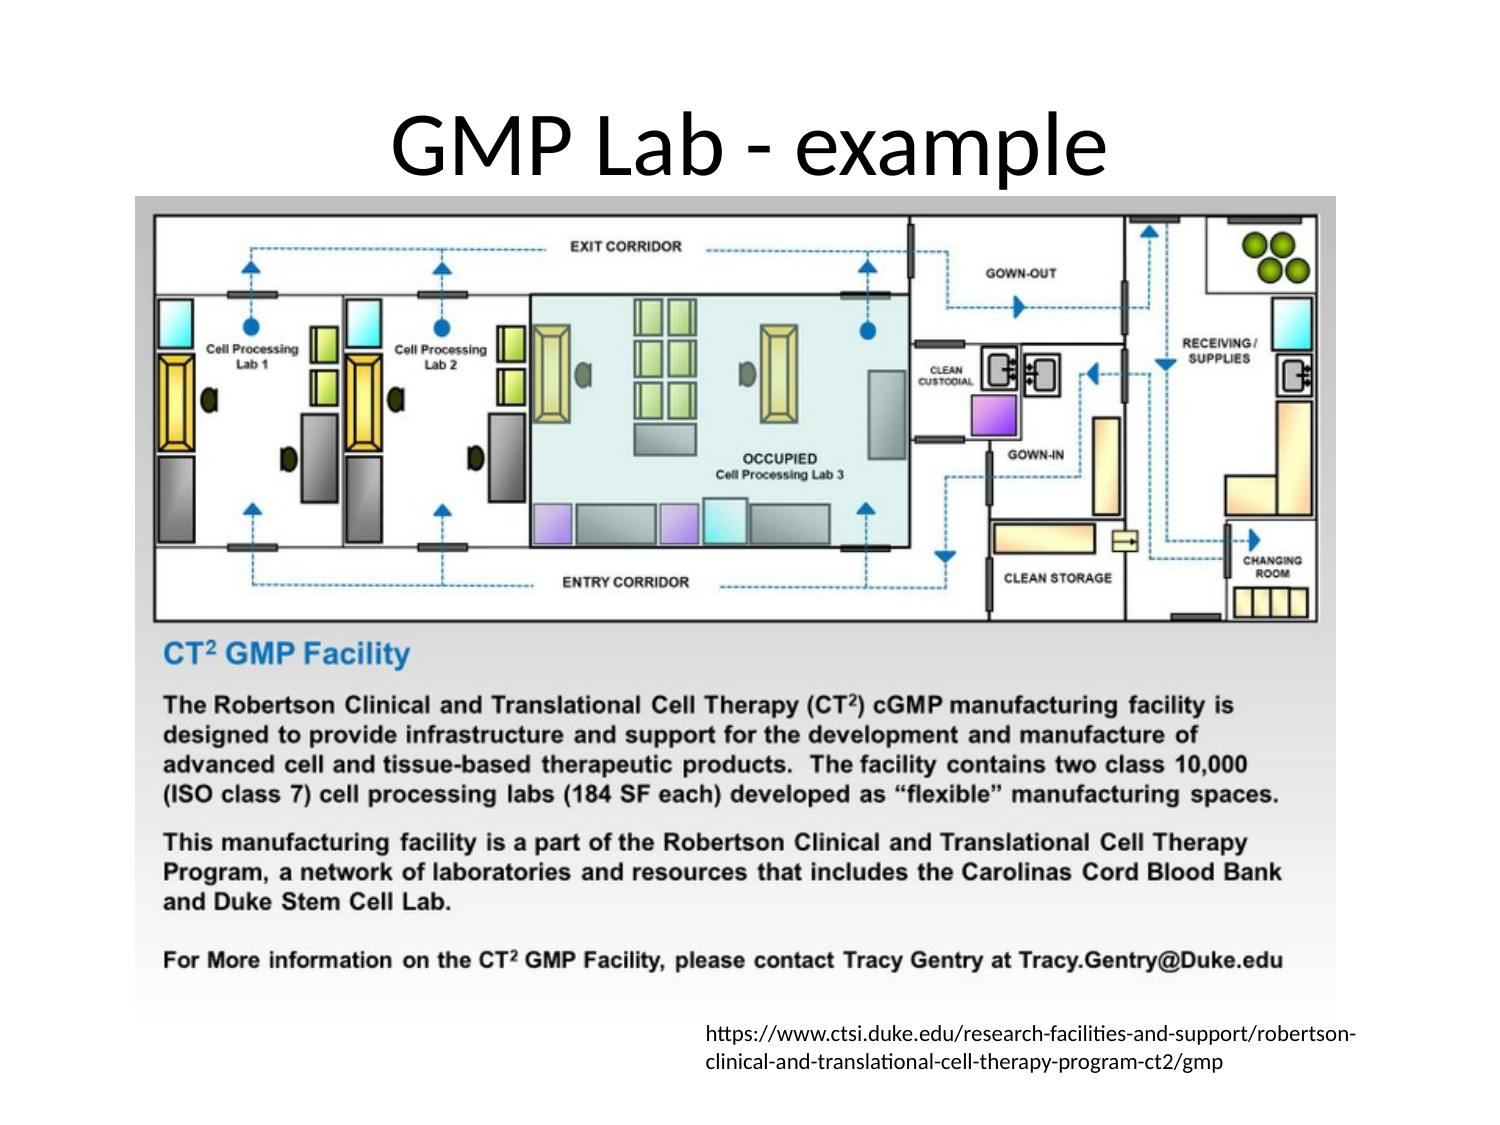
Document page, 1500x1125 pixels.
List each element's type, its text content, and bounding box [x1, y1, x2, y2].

text_box https://www.ctsi.duke.edu/research-facilities-and-support/robertson-clinical-and-translational-cell-therapy-program-ct2/gmp [690, 1011, 1441, 1081]
picture [135, 195, 1336, 1023]
title GMP Lab - example [75, 45, 1425, 233]
